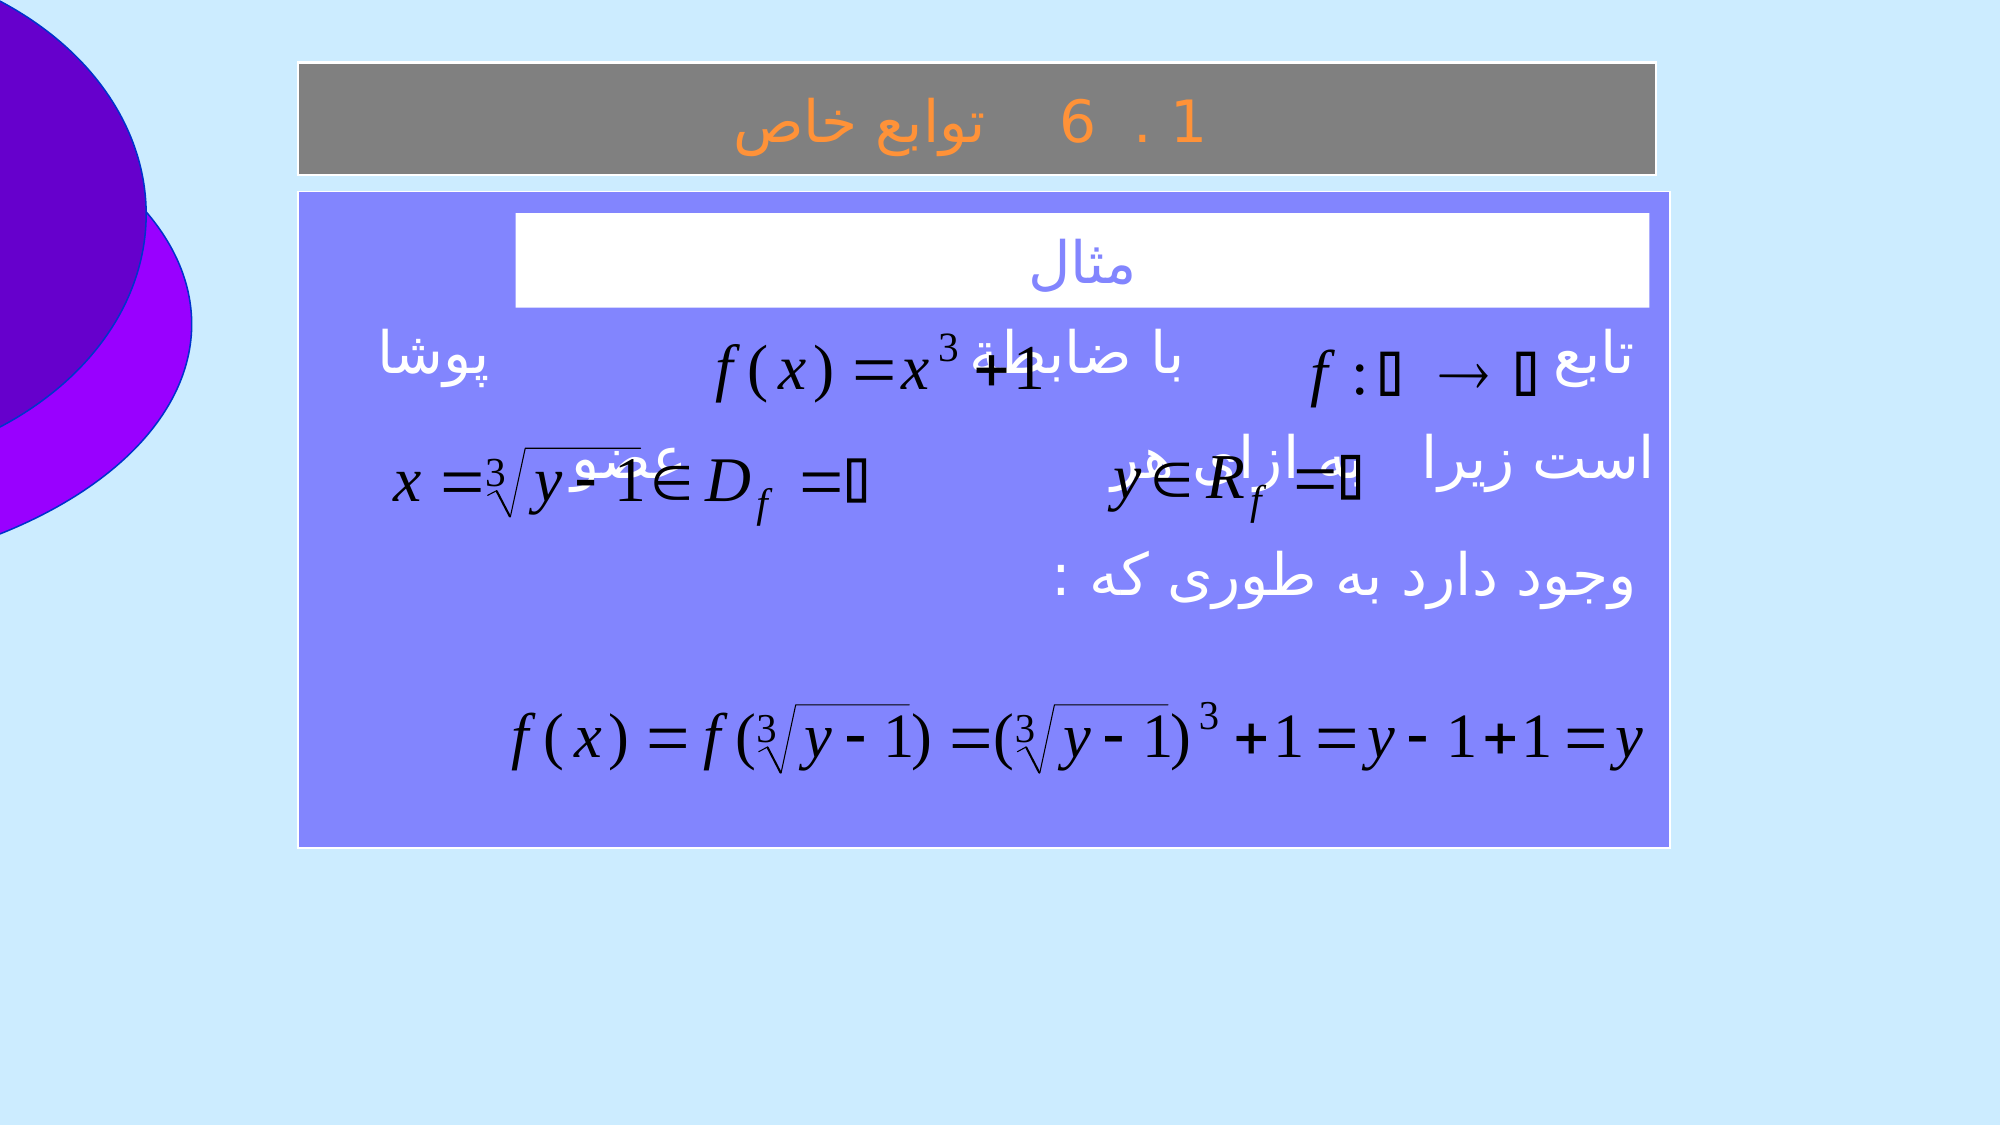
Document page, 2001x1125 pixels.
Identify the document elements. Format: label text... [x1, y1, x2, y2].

text_box 1 . 6 توابع خاص [297, 62, 1657, 175]
text_box مثال [515, 213, 1650, 308]
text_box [1104, 445, 1391, 529]
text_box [387, 442, 896, 532]
text_box تابع با ضابطة پوشا است زيرا به ازای هر عضو وجود دارد به طوری که : [297, 191, 1671, 848]
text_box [1295, 343, 1565, 414]
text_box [496, 692, 1649, 780]
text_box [700, 323, 1044, 412]
